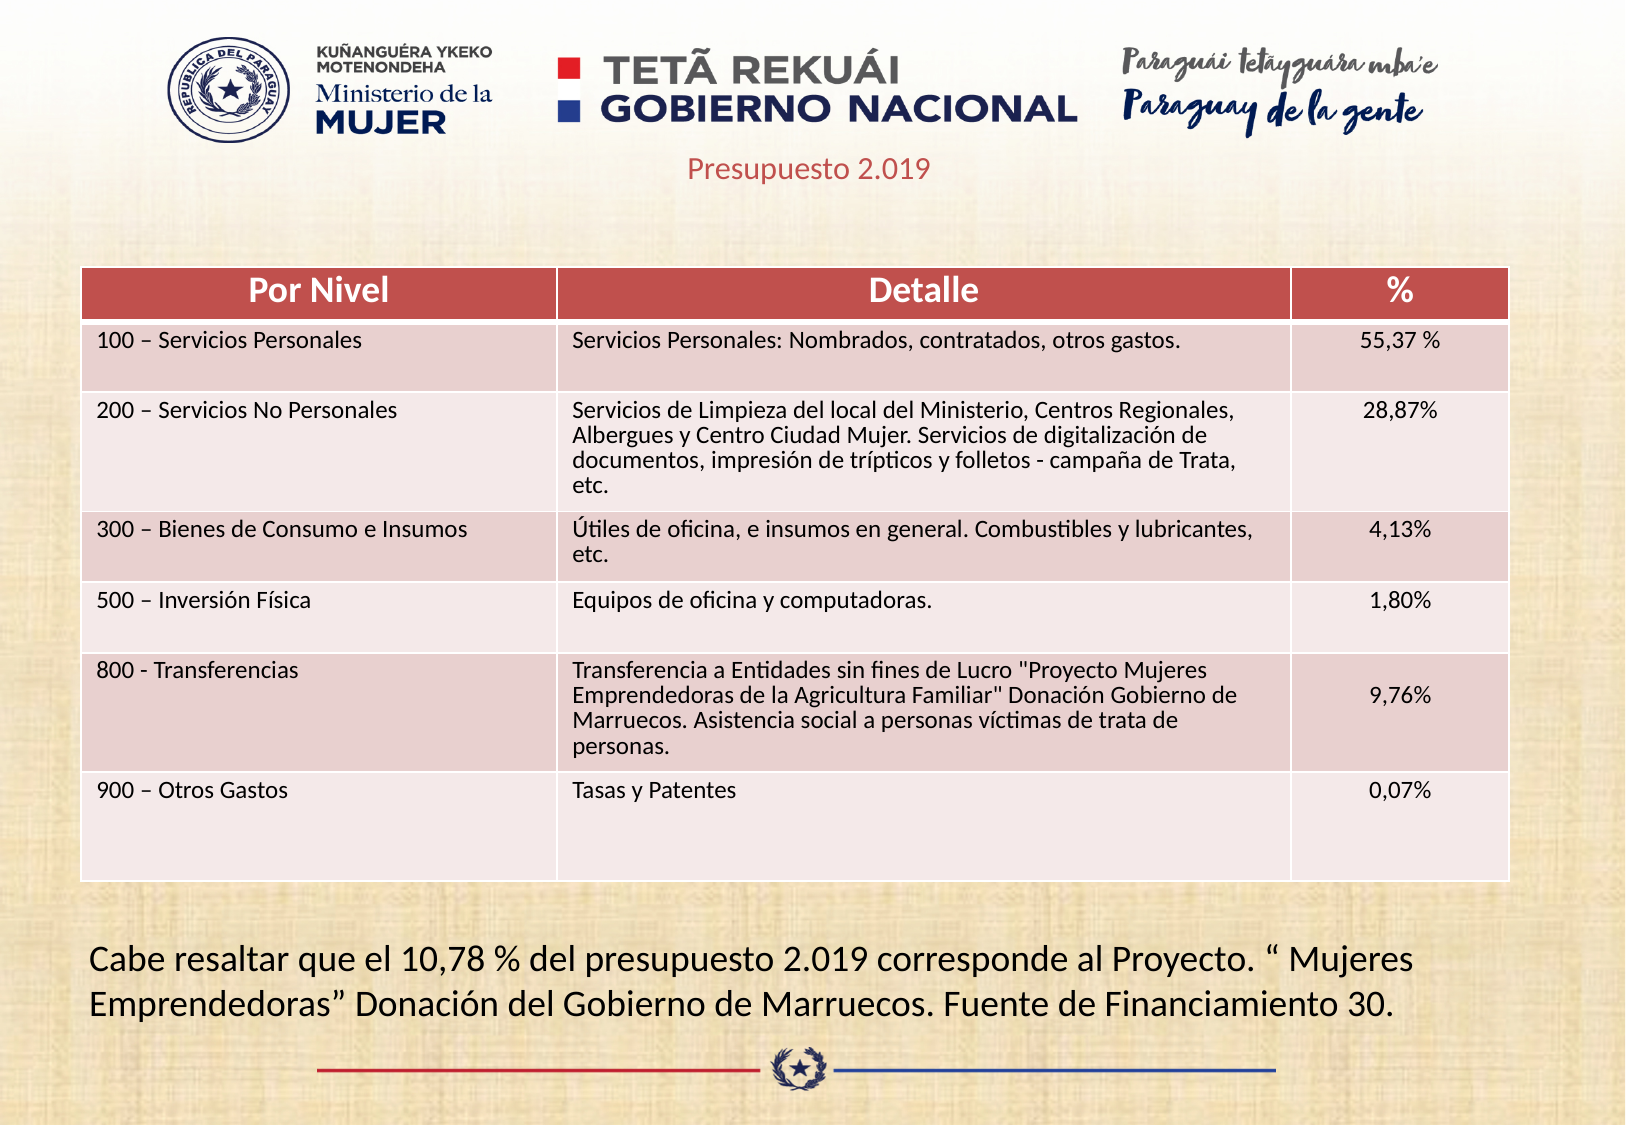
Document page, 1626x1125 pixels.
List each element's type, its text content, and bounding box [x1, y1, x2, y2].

table_cell 900 – Otros Gastos [82, 773, 556, 880]
table_cell Servicios de Limpieza del local del Ministerio, Centros Regionales, Albergues y Centro Ciudad Mujer. Servicios de digitalización de documentos, impresión de trípticos y folletos - campaña de Trata, etc. [558, 393, 1290, 511]
table_cell 9,76% [1292, 654, 1508, 771]
table_header Detalle [558, 268, 1290, 319]
table_cell Transferencia a Entidades sin fines de Lucro "Proyecto Mujeres Emprendedoras de la Agricultura Familiar" Donación Gobierno de Marruecos. Asistencia social a personas víctimas de trata de personas. [558, 654, 1290, 771]
table_cell Equipos de oficina y computadoras. [558, 583, 1290, 652]
picture [0, 0, 1626, 1125]
table_cell Útiles de oficina, e insumos en general. Combustibles y lubricantes, etc. [558, 512, 1290, 581]
table_cell 4,13% [1292, 512, 1508, 581]
table_cell 0,07% [1292, 773, 1508, 880]
table_cell Servicios Personales: Nombrados, contratados, otros gastos. [558, 325, 1290, 391]
table_cell 200 – Servicios No Personales [82, 393, 556, 511]
table_cell 55,37 % [1292, 325, 1508, 391]
table_cell 800 - Transferencias [82, 654, 556, 771]
table_cell 28,87% [1292, 393, 1508, 511]
text_box Cabe resaltar que el 10,78 % del presupuesto 2.019 corresponde al Proyecto. “ Mujeres Emprendedoras” Donación del Gobierno de Marruecos. Fuente de Financiamiento 30. [74, 926, 1510, 1032]
table_header % [1292, 268, 1508, 319]
table_header Por Nivel [82, 268, 556, 319]
table_cell 500 – Inversión Física [82, 583, 556, 652]
table_cell 100 – Servicios Personales [82, 325, 556, 391]
table_cell 300 – Bienes de Consumo e Insumos [82, 512, 556, 581]
title Presupuesto 2.019 [80, 44, 1544, 233]
table_cell 1,80% [1292, 583, 1508, 652]
table_cell Tasas y Patentes [558, 773, 1290, 880]
